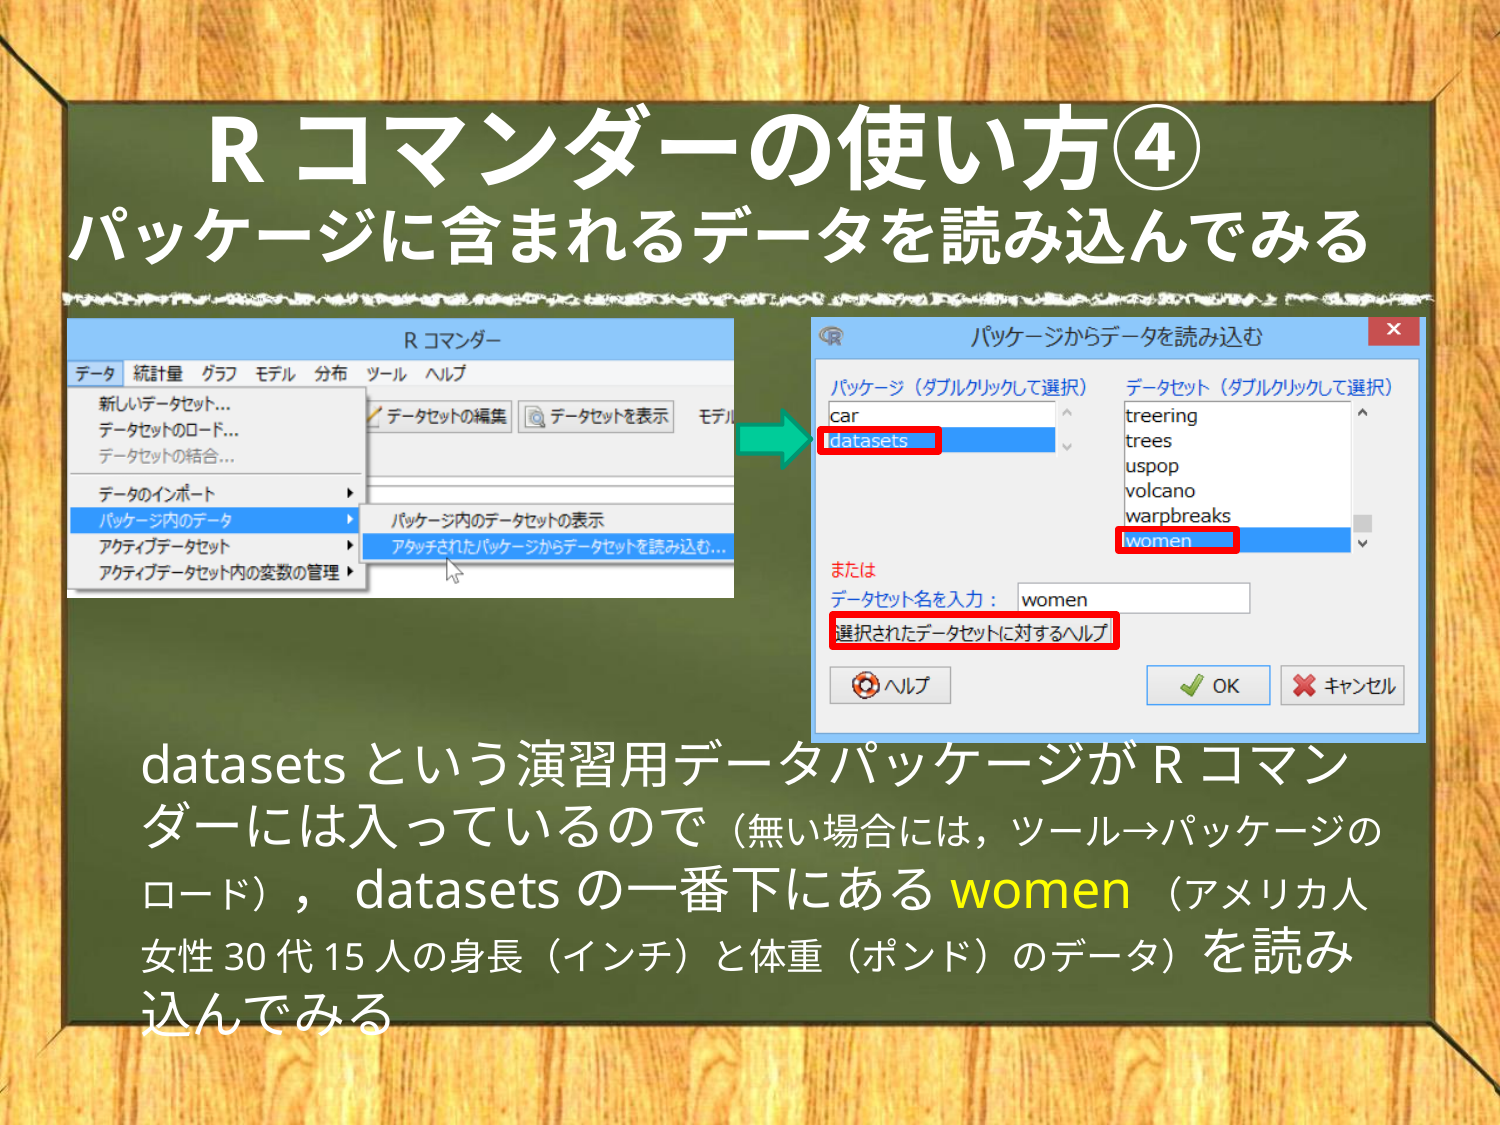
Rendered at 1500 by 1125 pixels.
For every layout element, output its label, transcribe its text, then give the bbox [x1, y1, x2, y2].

text_box パッケージに含まれるデータを読み込んでみる [41, 141, 1400, 329]
title Rコマンダーの使い方④ [64, 72, 1436, 221]
text_box datasetsという演習用データパッケージがRコマンダーには入っているので（無い場合には，ツール→パッケージのロード），datasetsの一番下にあるwomen（アメリカ人女性30代15人の身長（インチ）と体重（ポンド）のデータ）を読み込んでみる [125, 793, 1420, 981]
picture [0, 0, 1500, 1125]
text_box [739, 408, 805, 470]
